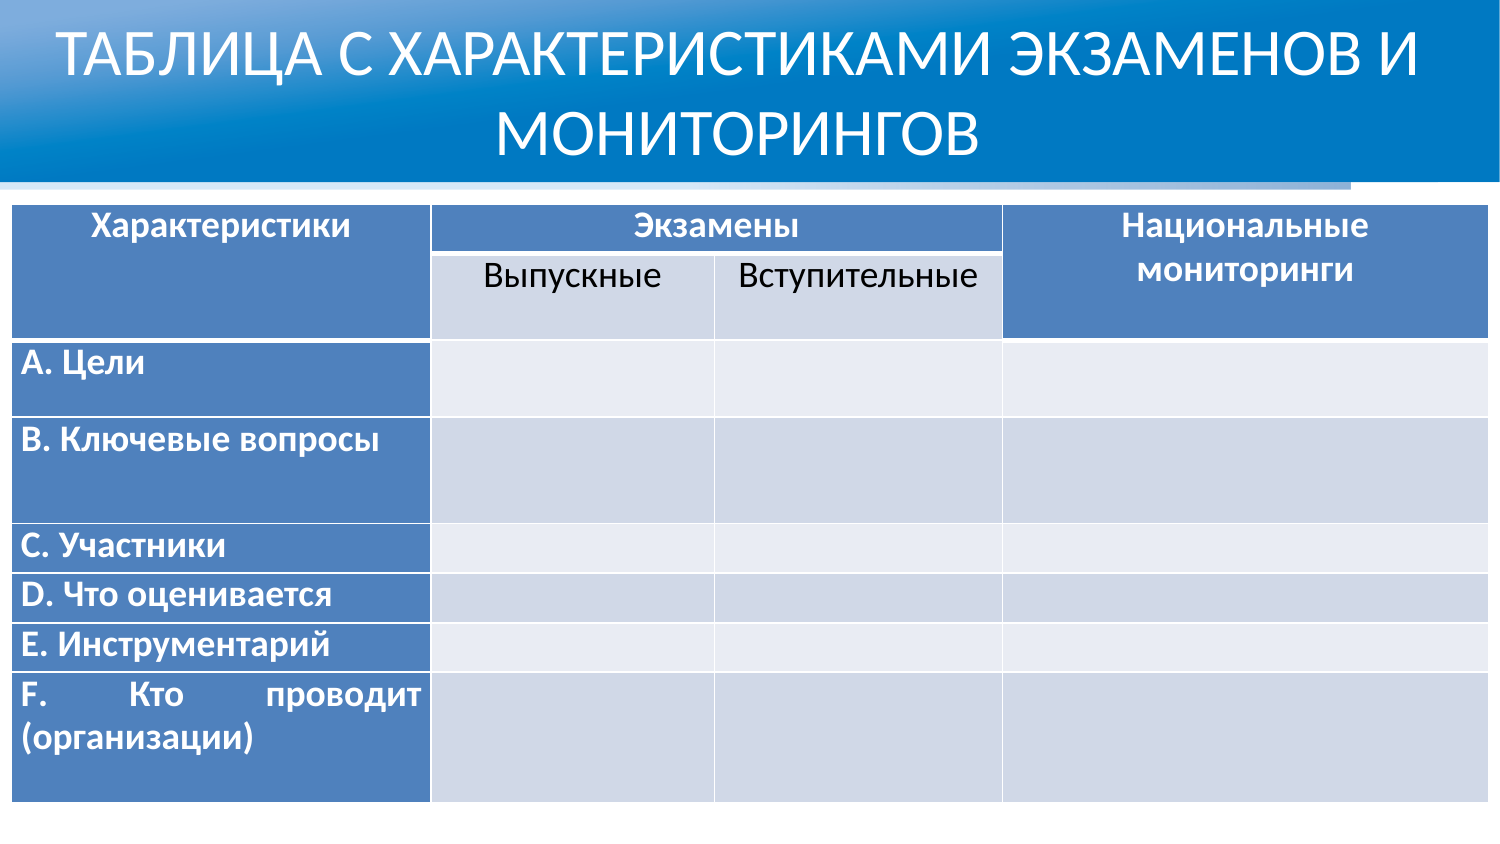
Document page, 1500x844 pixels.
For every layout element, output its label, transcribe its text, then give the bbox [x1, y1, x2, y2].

table_cell [432, 574, 714, 622]
table_cell [1003, 574, 1488, 622]
table_header Экзамены [432, 205, 1002, 251]
table_cell С. Участники [12, 524, 430, 572]
table_cell [1003, 524, 1488, 572]
table_cell [1003, 343, 1488, 416]
picture [0, 0, 1500, 191]
table_cell А. Цели [12, 343, 430, 416]
table_header Национальные мониторинги [1003, 205, 1488, 338]
table_cell [715, 624, 1002, 671]
table_cell D. Что оценивается [12, 574, 430, 622]
table_cell [432, 341, 714, 416]
table_cell [432, 418, 714, 523]
table_cell [432, 624, 714, 671]
table_cell [432, 673, 714, 802]
table_header Характеристики [12, 205, 430, 338]
table_cell Выпускные [432, 256, 714, 339]
table_cell Вступительные [715, 256, 1002, 339]
table_cell F. Кто проводит (организации) [12, 673, 430, 802]
table_cell [715, 341, 1002, 416]
table_cell [715, 673, 1002, 802]
table_cell [715, 418, 1002, 523]
table_cell [1003, 418, 1488, 523]
table_cell E. Инструментарий [12, 624, 430, 671]
table_cell [715, 524, 1002, 572]
table_cell В. Ключевые вопросы [12, 418, 430, 523]
table_cell [432, 524, 714, 572]
table_cell [1003, 624, 1488, 671]
table_cell [715, 574, 1002, 622]
table_cell [1003, 673, 1488, 802]
